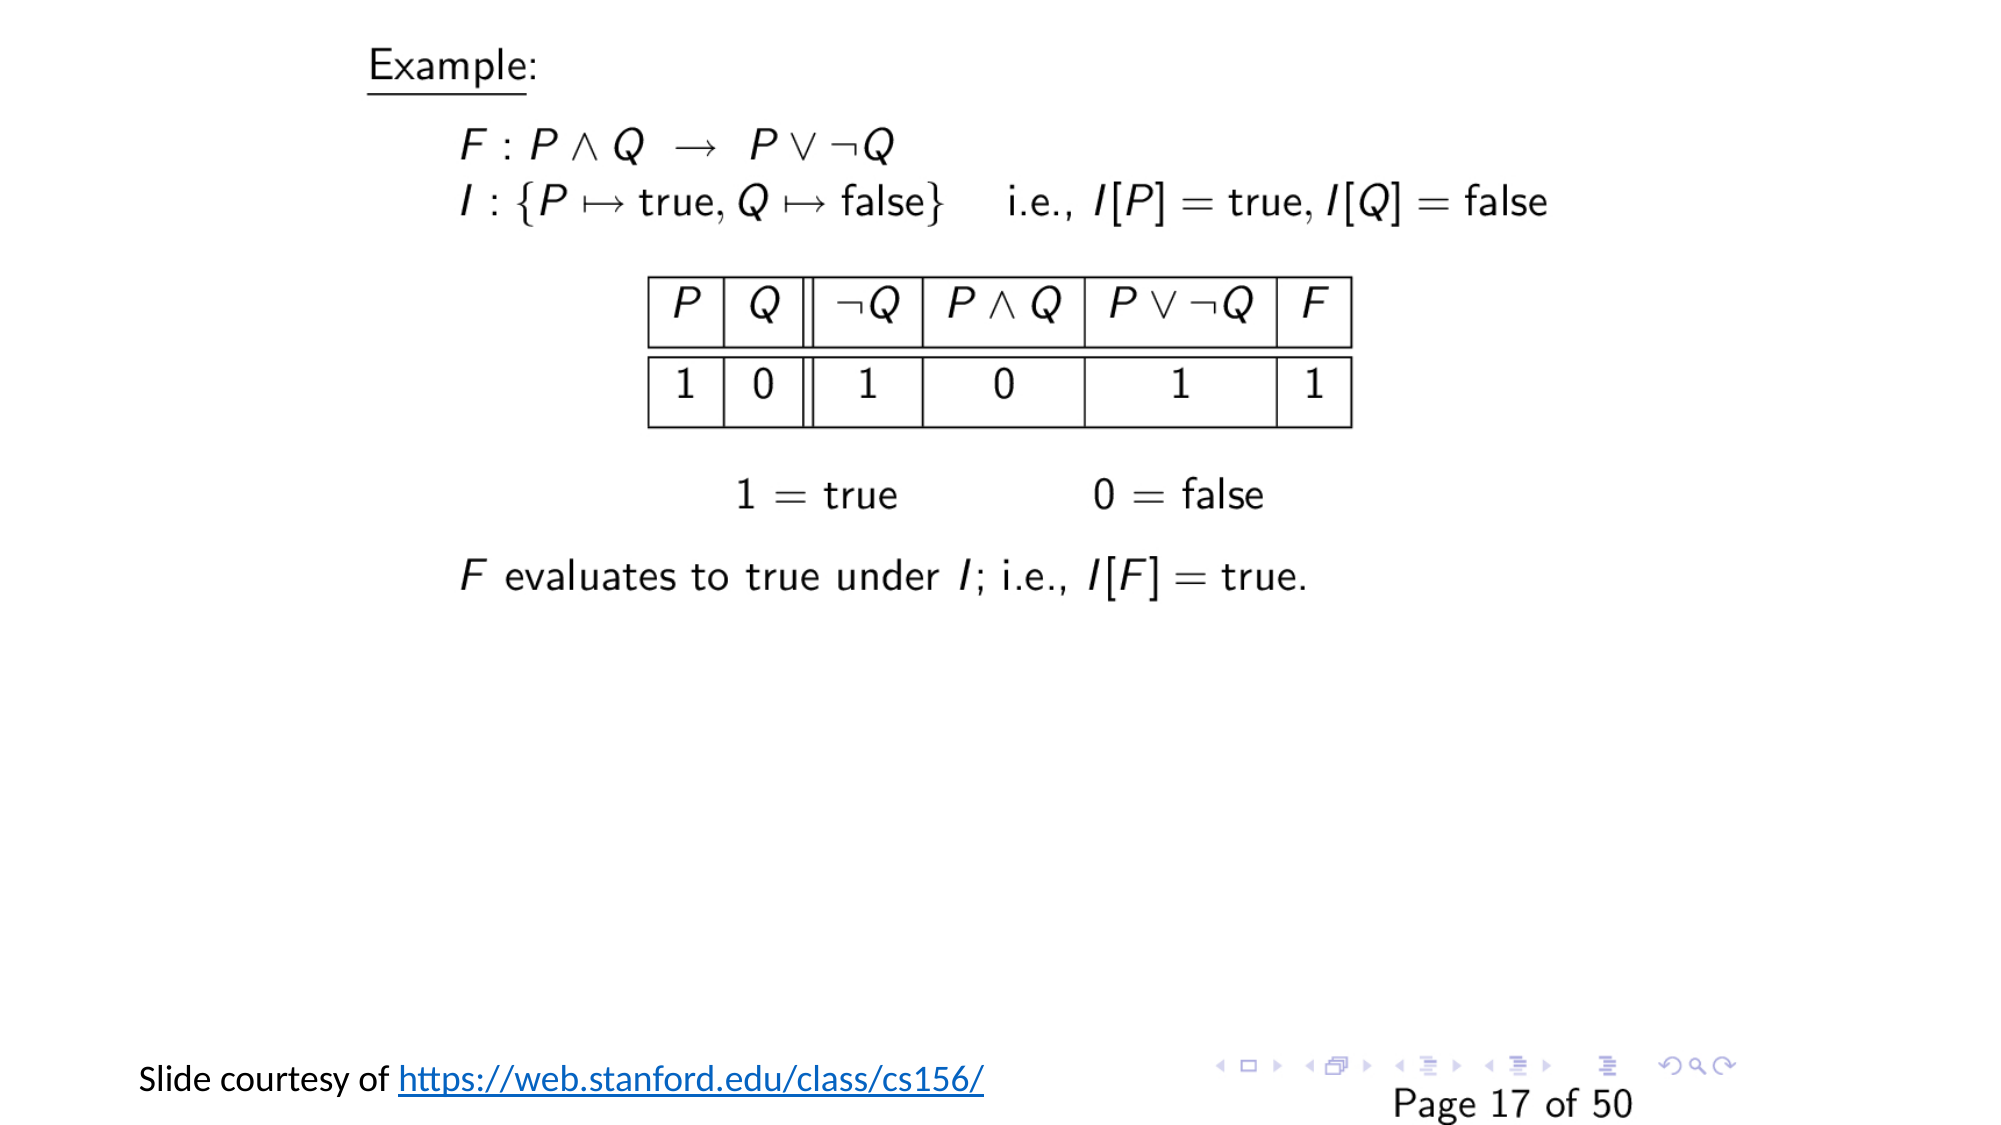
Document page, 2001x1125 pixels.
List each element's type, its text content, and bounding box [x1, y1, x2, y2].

picture [250, 0, 1750, 1125]
text_box Slide courtesy of https://web.stanford.edu/class/cs156/ [124, 1046, 250, 1107]
